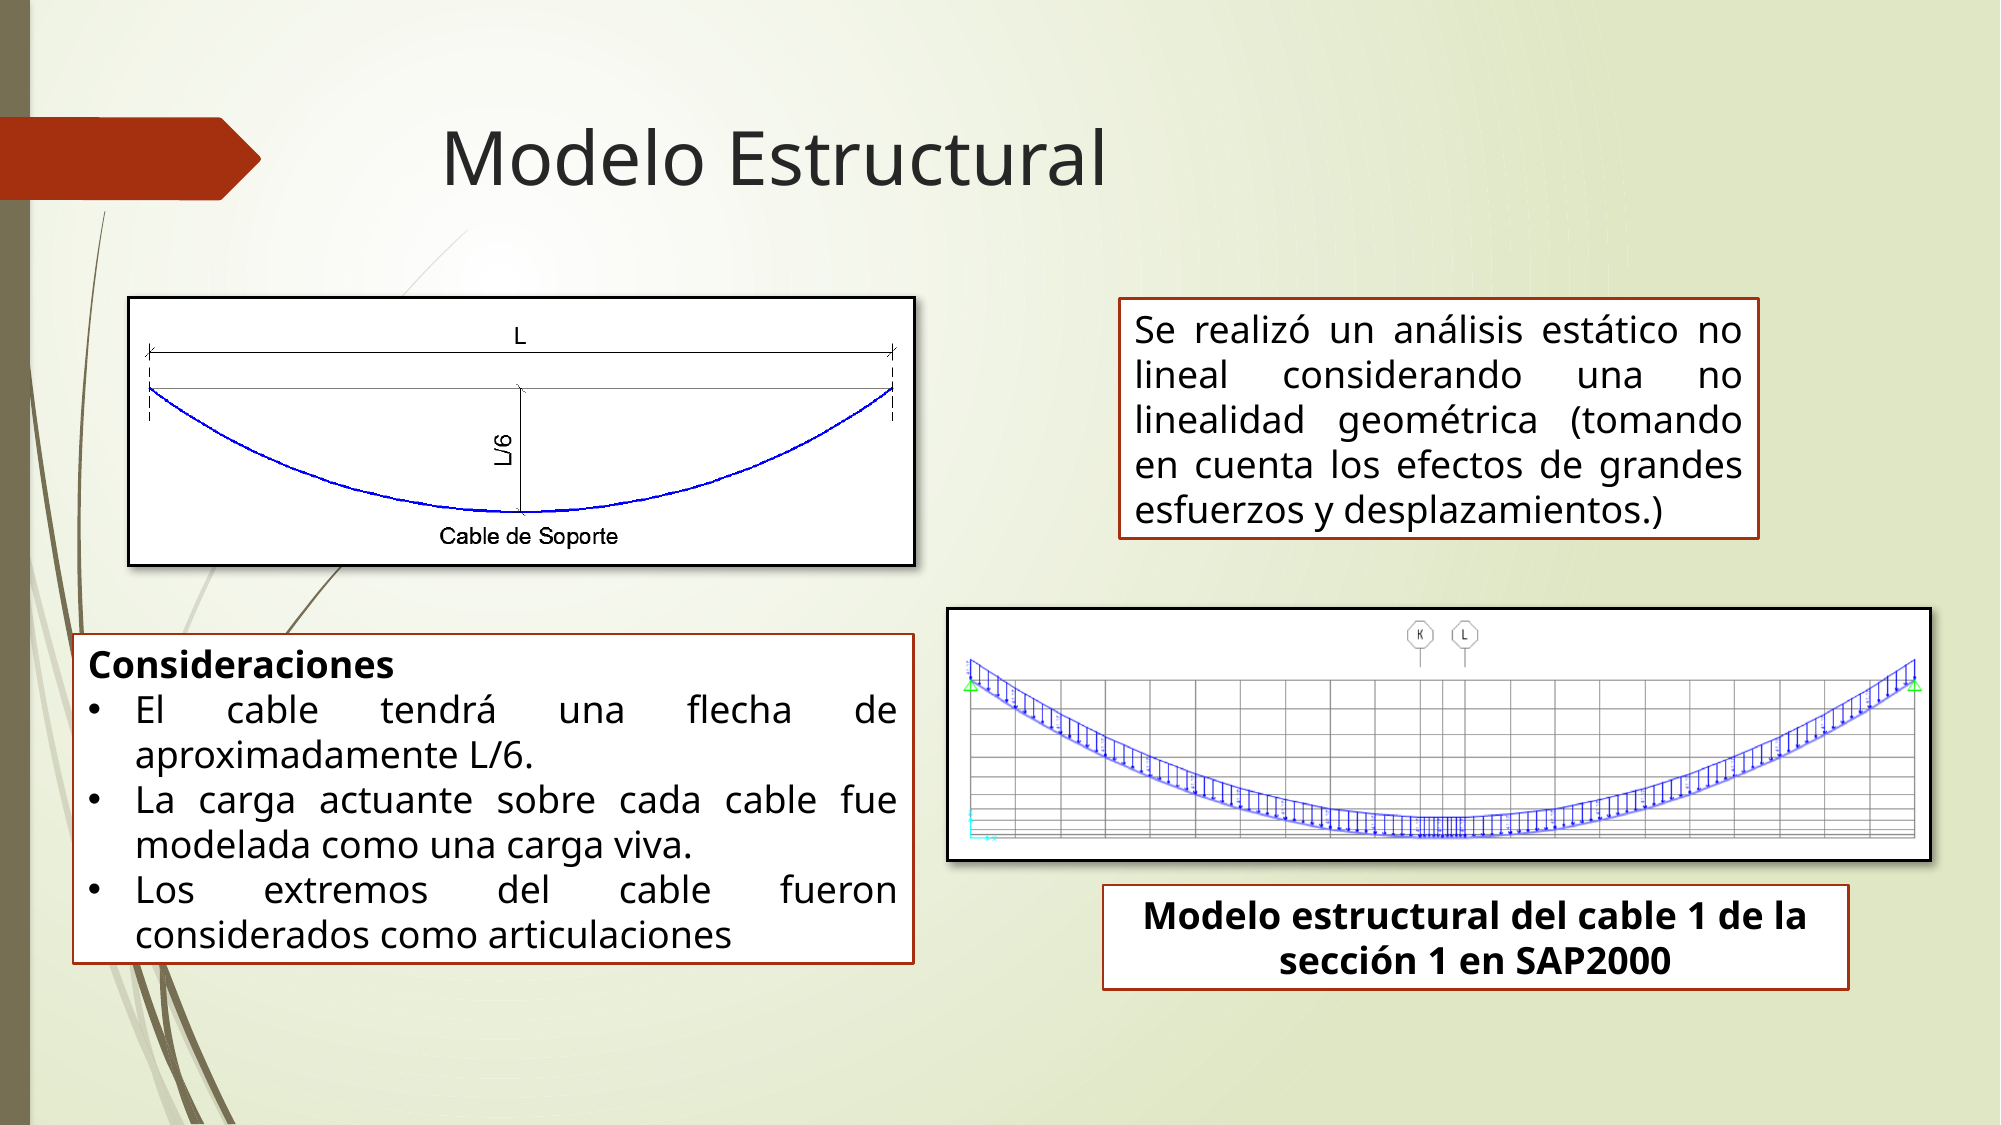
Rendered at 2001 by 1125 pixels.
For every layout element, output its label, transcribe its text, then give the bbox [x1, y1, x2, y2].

text_box Consideraciones El cable tendrá una flecha de aproximadamente L/6. La carga actuante sobre cada cable fue modelada como una carga viva. Los extremos del cable fueron considerados como articulaciones [72, 633, 915, 965]
picture [129, 298, 914, 565]
title Modelo Estructural [425, 102, 1888, 313]
picture [948, 609, 1930, 860]
text_box Modelo estructural del cable 1 de la sección 1 en SAP2000 [1102, 884, 1850, 991]
text_box Se realizó un análisis estático no lineal considerando una no linealidad geométrica (tomando en cuenta los efectos de grandes esfuerzos y desplazamientos.) [1118, 297, 1760, 540]
